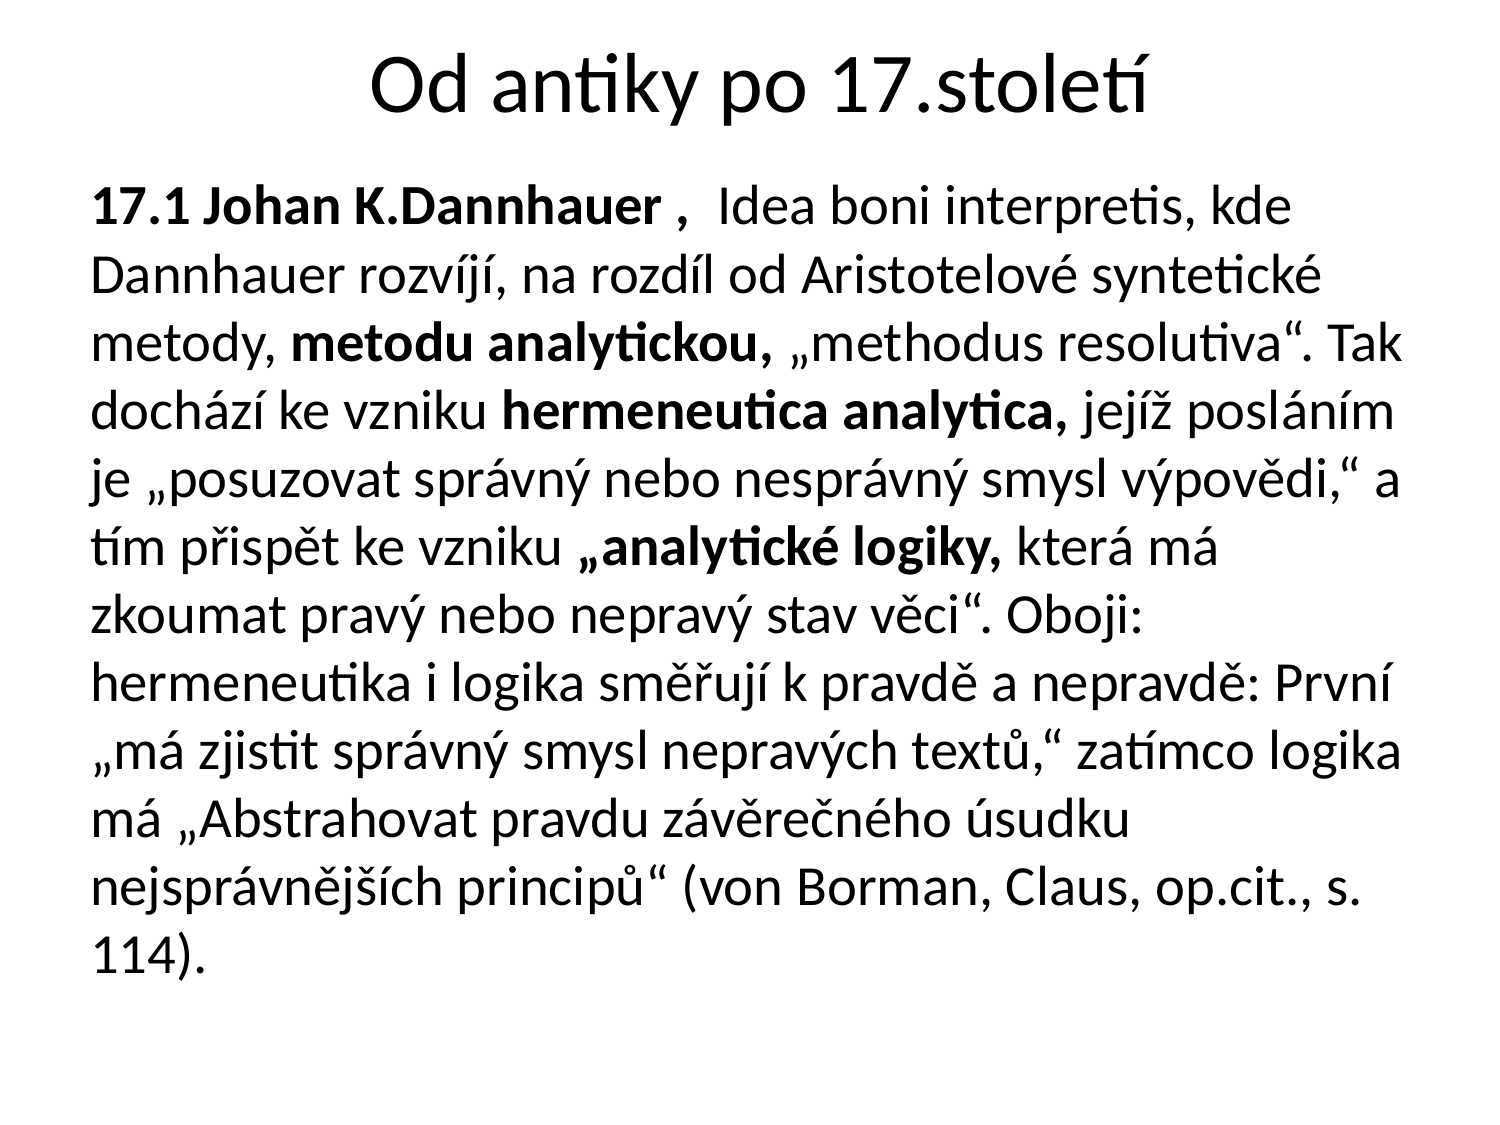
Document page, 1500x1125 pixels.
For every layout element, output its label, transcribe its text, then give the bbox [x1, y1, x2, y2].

list 17.1 Johan K.Dannhauer , Idea boni interpretis, kde Dannhauer rozvíjí, na rozdíl od Aristotelové syntetické metody, metodu analytickou, „methodus resolutiva“. Tak dochází ke vzniku hermeneutica analytica, jejíž posláním je „posuzovat správný nebo nesprávný smysl výpovědi,“ a tím přispět ke vzniku „analytické logiky, která má zkoumat pravý nebo nepravý stav věci“. Oboji: hermeneutika i logika směřují k pravdě a nepravdě: První „má zjistit správný smysl nepravých textů,“ zatímco logika má „Abstrahovat pravdu závěrečného úsudku nejsprávnějších principů“ (von Borman, Claus, op.cit., s. 114). [75, 160, 1425, 1005]
title Od antiky po 17.století [85, 19, 1436, 138]
